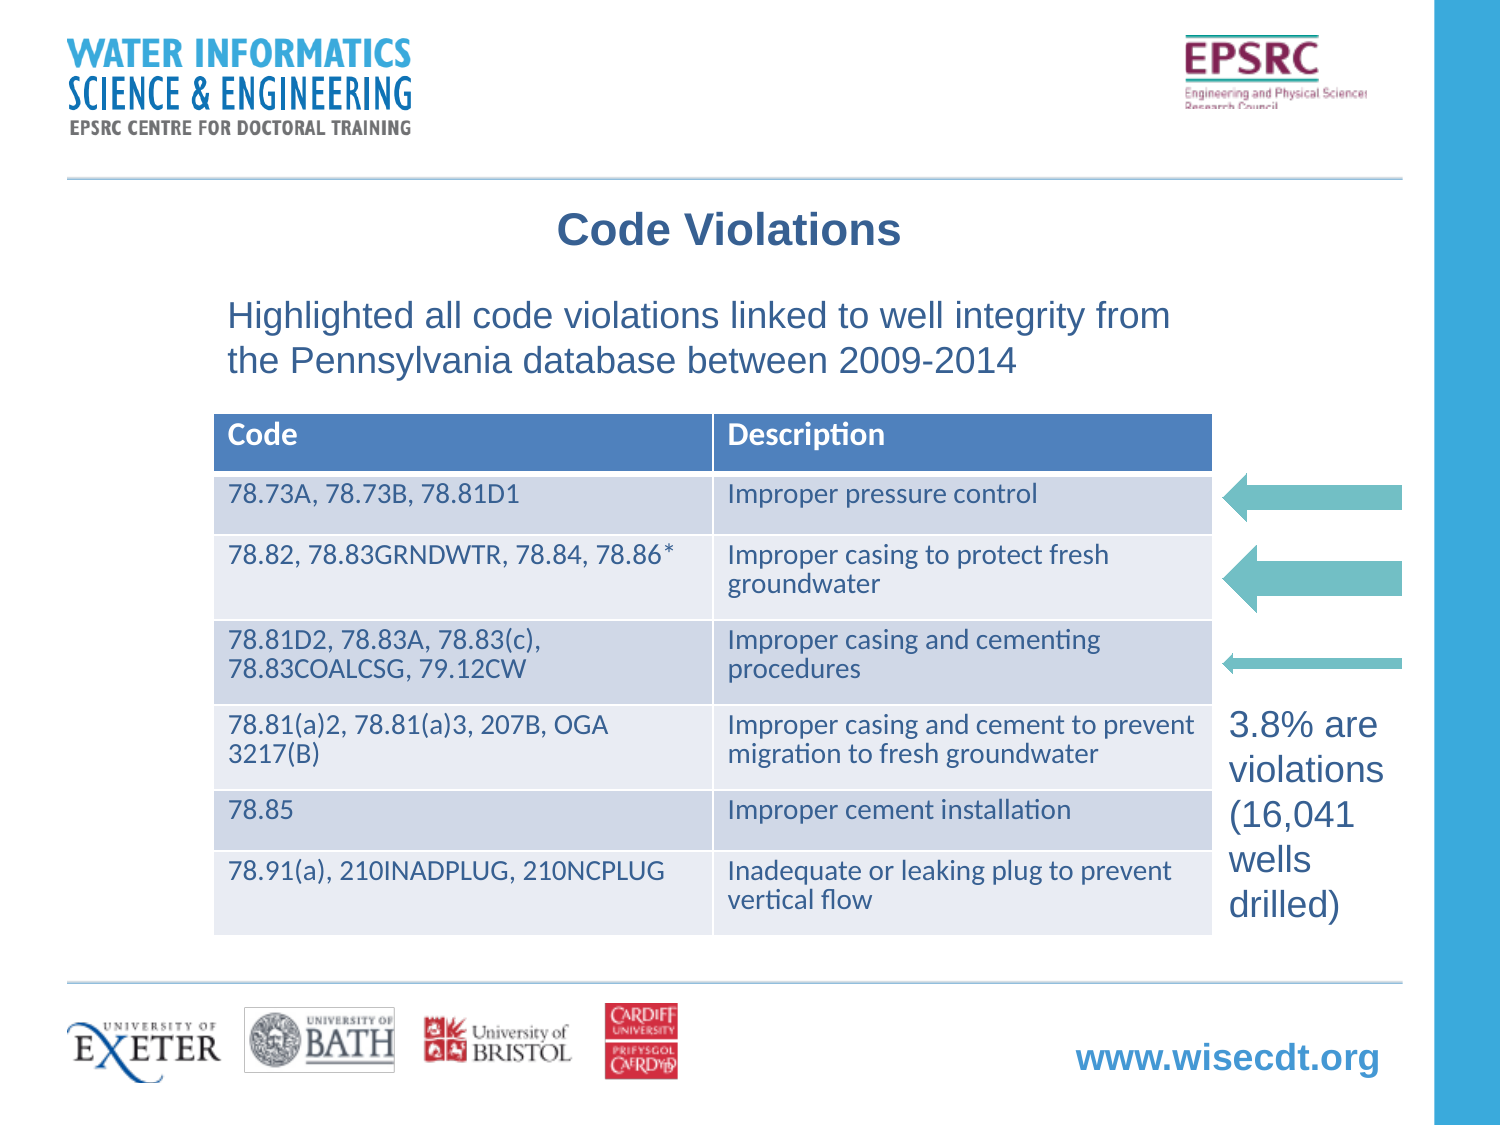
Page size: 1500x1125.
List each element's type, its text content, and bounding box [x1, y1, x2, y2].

table_cell Improper cement installation [714, 791, 1212, 850]
table_header Description [714, 414, 1212, 471]
table_cell Improper pressure control [714, 477, 1212, 534]
text_box [1222, 545, 1402, 613]
table_cell Improper casing to protect fresh groundwater [714, 536, 1212, 619]
text_box www.wisecdt.org [1061, 1025, 1412, 1086]
table_cell 78.91(a), 210INADPLUG, 210NCPLUG [214, 852, 712, 935]
text_box Highlighted all code violations linked to well integrity from the Pennsylvania database between 2009-2014 [212, 283, 1213, 389]
picture [1185, 35, 1368, 109]
table_cell 78.81(a)2, 78.81(a)3, 207B, OGA 3217(B) [214, 706, 712, 789]
table_cell 78.81D2, 78.83A, 78.83(c), 78.83COALCSG, 79.12CW [214, 621, 712, 704]
table_cell 78.82, 78.83GRNDWTR, 78.84, 78.86* [214, 536, 712, 619]
text_box 3.8% are violations (16,041 wells drilled) [1214, 693, 1437, 933]
table_cell Improper casing and cementing procedures [714, 621, 1212, 704]
picture [66, 173, 1403, 180]
table_cell Inadequate or leaking plug to prevent vertical flow [714, 852, 1212, 935]
picture [66, 35, 466, 158]
table_cell Improper casing and cement to prevent migration to fresh groundwater [714, 706, 1212, 789]
picture [66, 1003, 678, 1083]
picture [66, 977, 1403, 984]
table_header Code [214, 414, 712, 471]
table_cell 78.73A, 78.73B, 78.81D1 [214, 477, 712, 534]
text_box [1222, 473, 1402, 522]
text_box [1222, 653, 1402, 674]
table_cell 78.85 [214, 791, 712, 850]
text_box Code Violations [541, 192, 953, 262]
